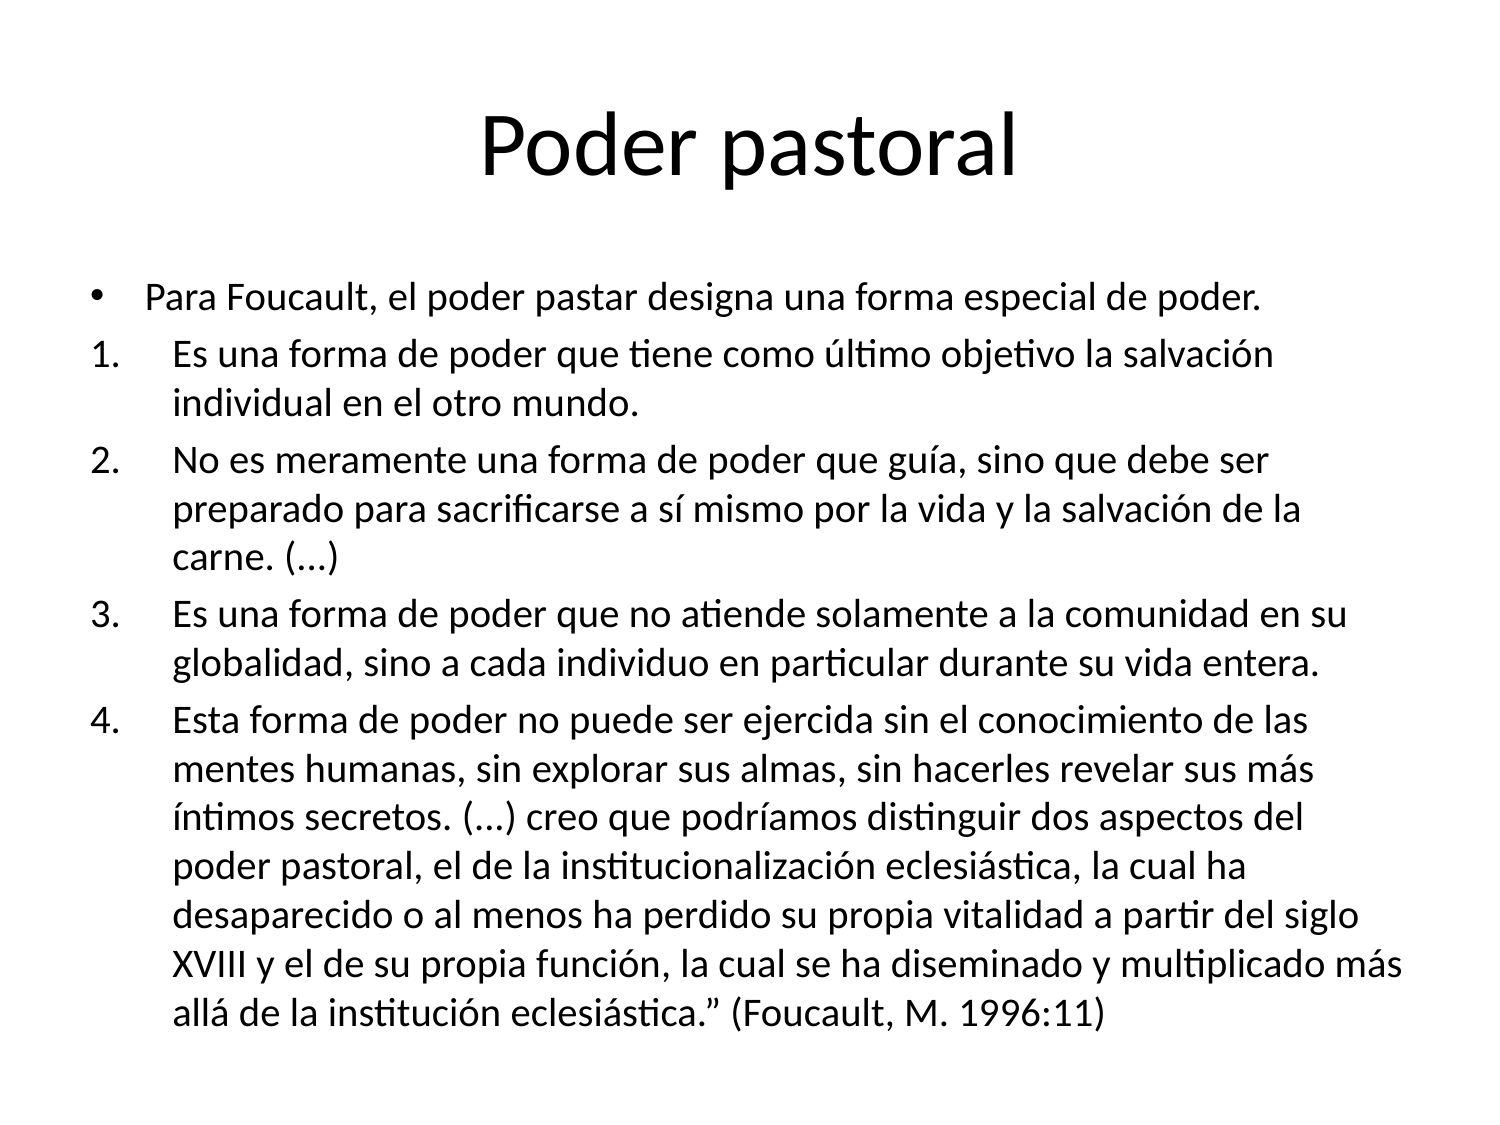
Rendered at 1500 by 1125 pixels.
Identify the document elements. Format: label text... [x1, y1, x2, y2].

list Para Foucault, el poder pastar designa una forma especial de poder. Es una forma de poder que tiene como último objetivo la salvación individual en el otro mundo. No es meramente una forma de poder que guía, sino que debe ser preparado para sacrificarse a sí mismo por la vida y la salvación de la carne. (...) Es una forma de poder que no atiende solamente a la comunidad en su globalidad, sino a cada individuo en particular durante su vida entera. Esta forma de poder no puede ser ejercida sin el conocimiento de las mentes humanas, sin explorar sus almas, sin hacerles revelar sus más íntimos secretos. (...) creo que podríamos distinguir dos aspectos del poder pastoral, el de la institucionalización eclesiástica, la cual ha desaparecido o al menos ha perdido su propia vitalidad a partir del siglo XVIII y el de su propia función, la cual se ha diseminado y multiplicado más allá de la institución eclesiástica.” (Foucault, M. 1996:11) [75, 262, 1425, 1067]
title Poder pastoral [75, 45, 1425, 233]
